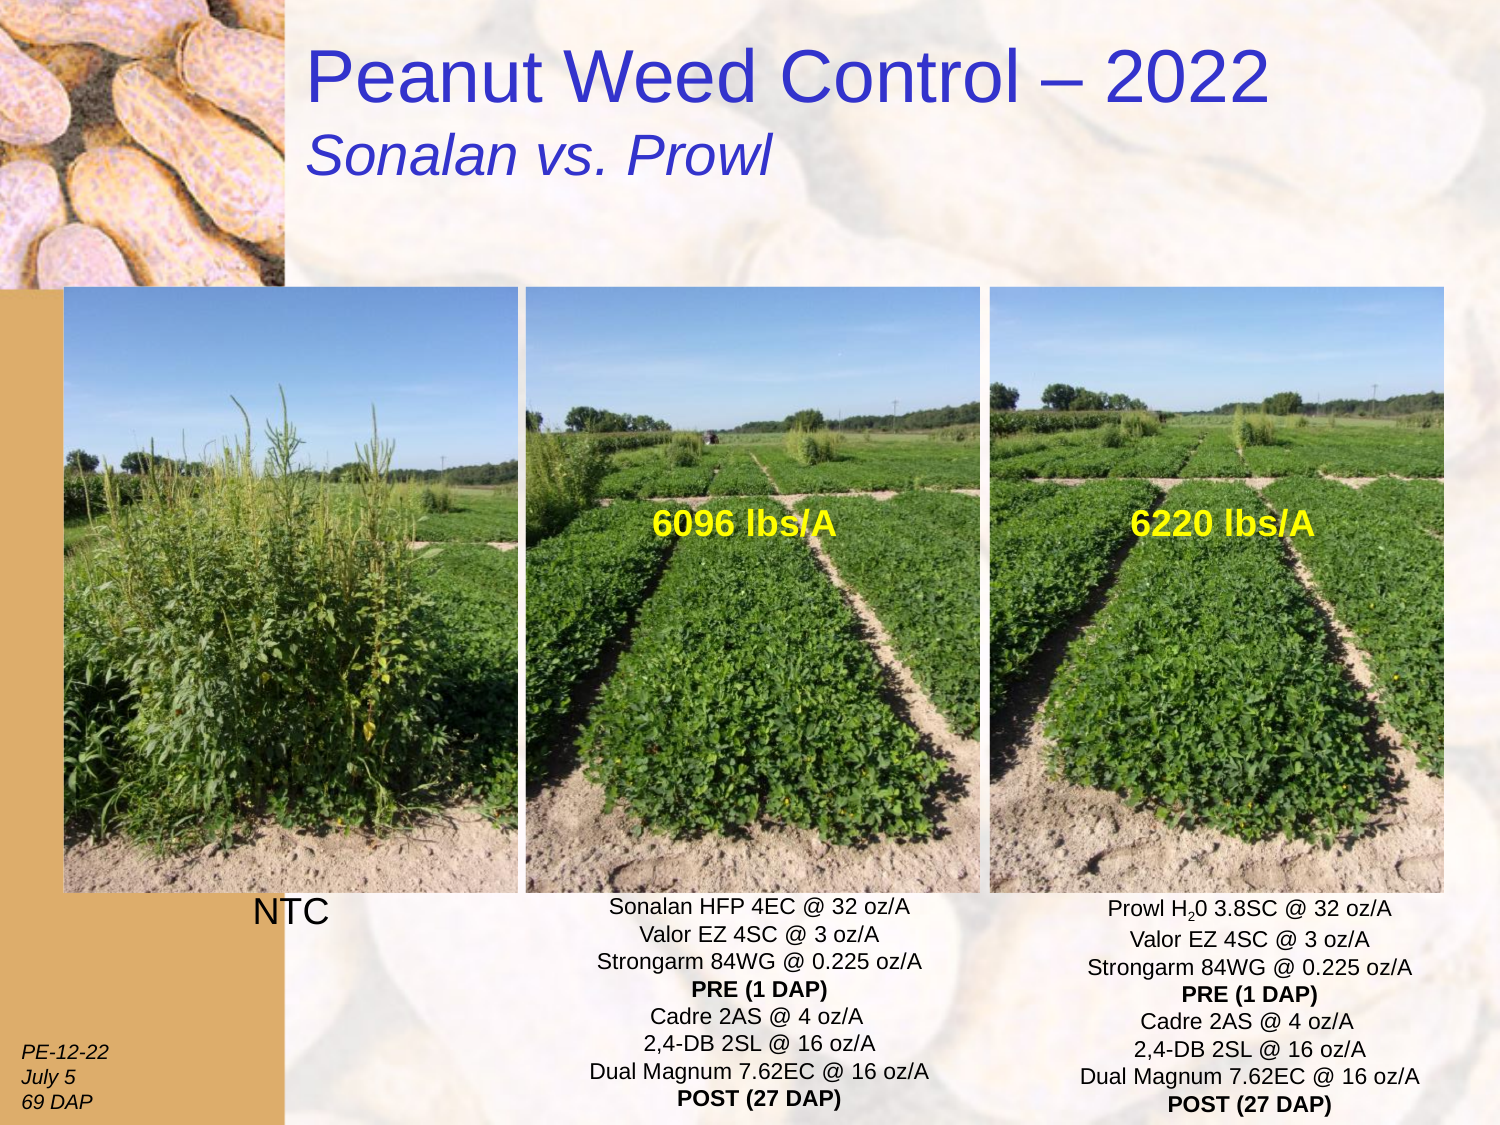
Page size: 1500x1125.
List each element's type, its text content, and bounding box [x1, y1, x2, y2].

title Peanut Weed Control – 2022 Sonalan vs. Prowl [290, 13, 1487, 202]
text_box Prowl H20 3.8SC @ 32 oz/A Valor EZ 4SC @ 3 oz/A Strongarm 84WG @ 0.225 oz/A PRE (1 DAP) Cadre 2AS @ 4 oz/A 2,4-DB 2SL @ 16 oz/A Dual Magnum 7.62EC @ 16 oz/A POST (27 DAP) [1064, 893, 1435, 1125]
text_box Sonalan HFP 4EC @ 32 oz/A Valor EZ 4SC @ 3 oz/A Strongarm 84WG @ 0.225 oz/A PRE (1 DAP) Cadre 2AS @ 4 oz/A 2,4-DB 2SL @ 16 oz/A Dual Magnum 7.62EC @ 16 oz/A POST (27 DAP) [574, 893, 945, 1119]
text_box NTC [237, 893, 345, 940]
picture [0, 0, 1500, 1125]
text_box PE-12-22 July 5 69 DAP [6, 1031, 125, 1122]
